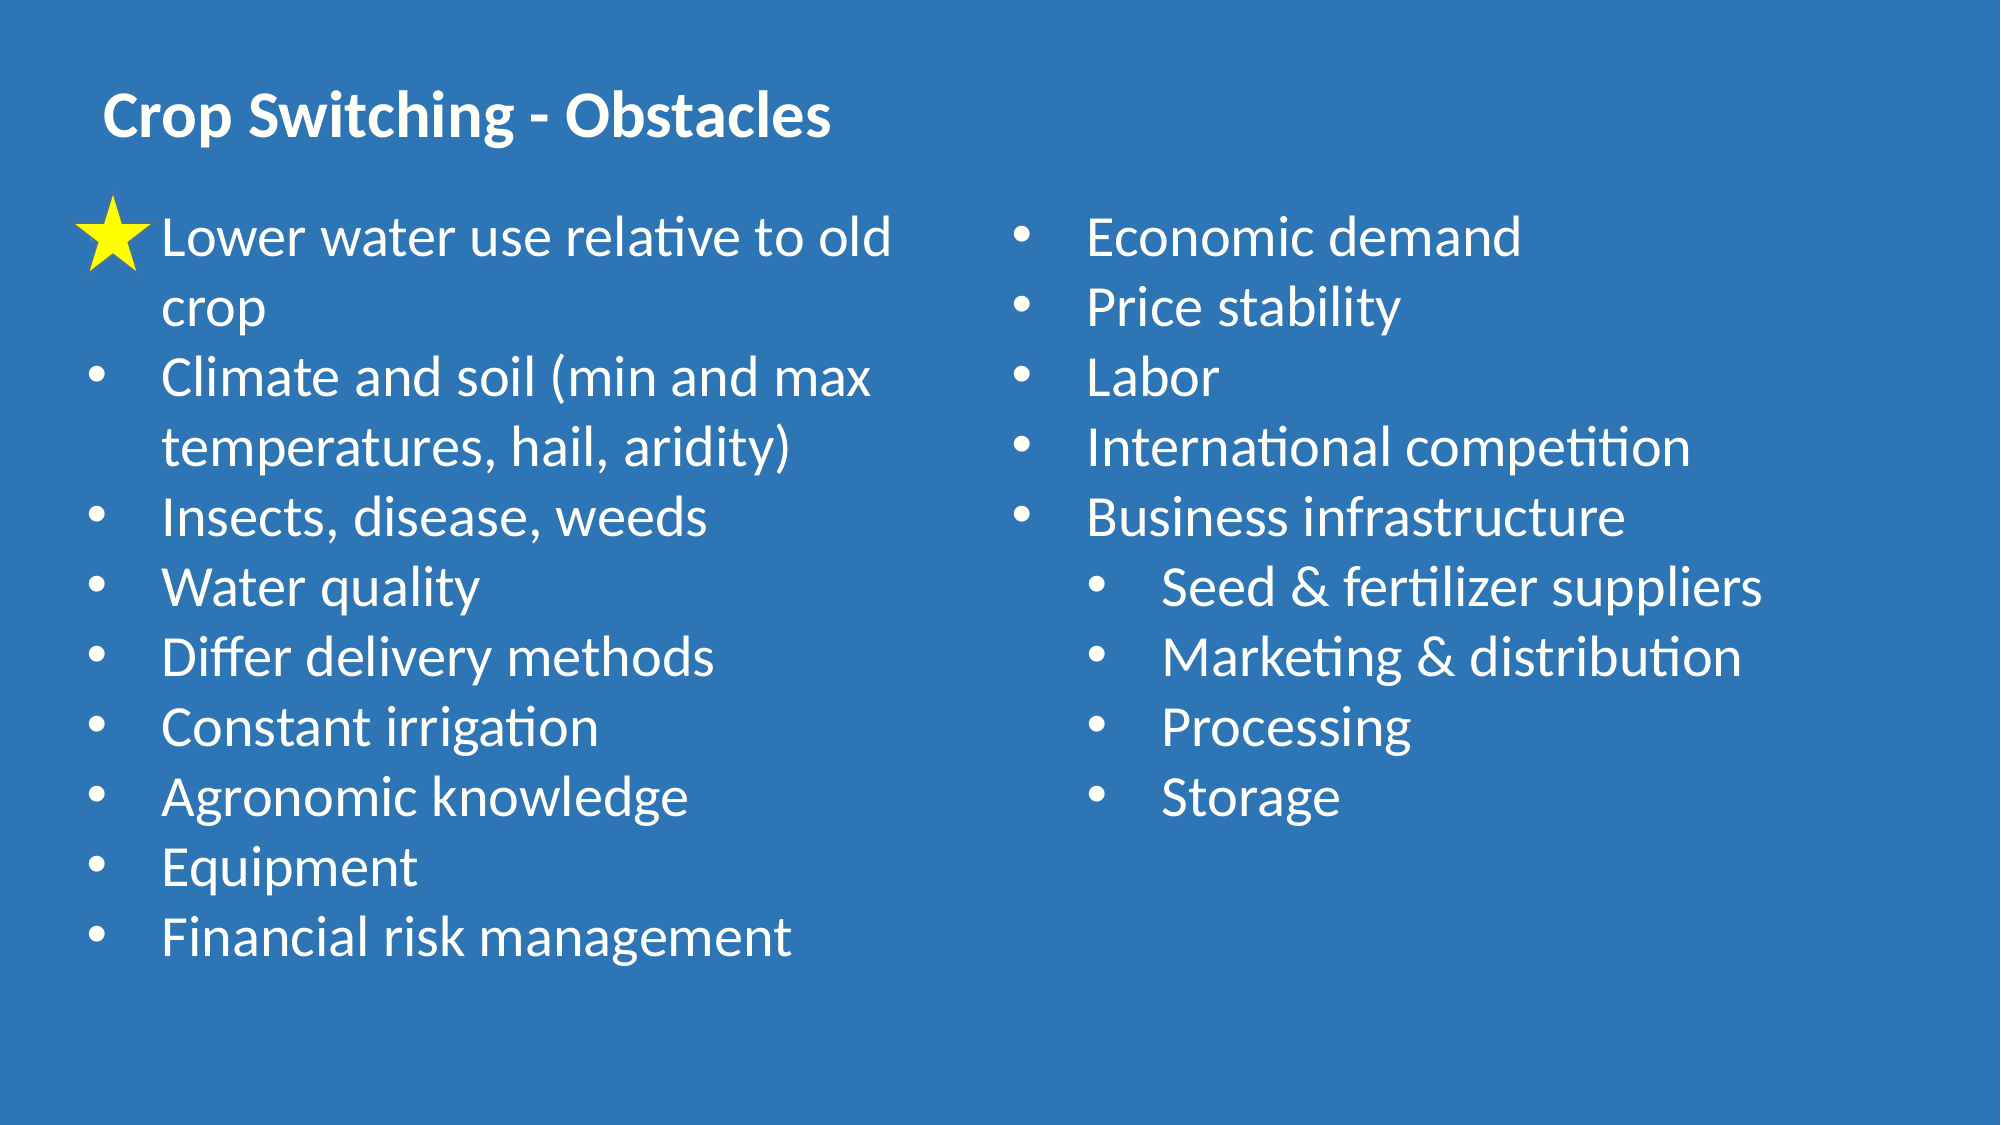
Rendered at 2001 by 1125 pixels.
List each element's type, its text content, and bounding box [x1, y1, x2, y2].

text_box Lower water use relative to old crop Climate and soil (min and max temperatures, hail, aridity) Insects, disease, weeds Water quality Differ delivery methods Constant irrigation Agronomic knowledge Equipment Financial risk management [71, 191, 941, 1125]
text_box Crop Switching - Obstacles [88, 63, 1699, 219]
text_box [68, 187, 158, 278]
text_box Economic demand Price stability Labor International competition Business infrastructure Seed & fertilizer suppliers Marketing & distribution Processing Storage [996, 191, 1866, 1125]
